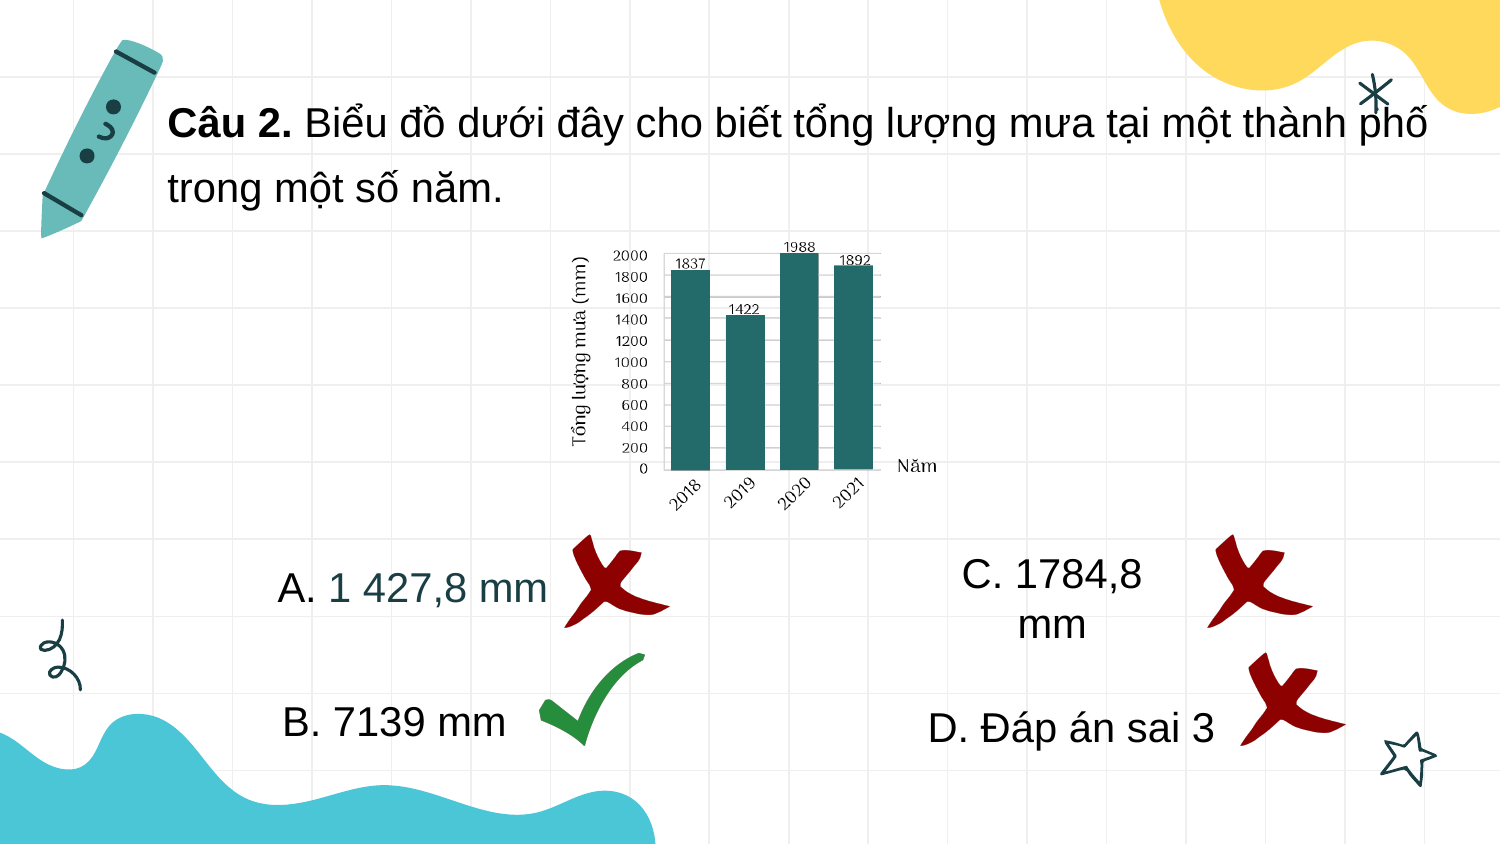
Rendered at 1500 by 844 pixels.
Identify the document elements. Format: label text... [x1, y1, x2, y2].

text_box D. Đáp án sai 3 [890, 678, 1253, 773]
text_box A. 1 427,8 mm [237, 538, 561, 634]
picture [1240, 651, 1346, 746]
text_box C. 1784,8 mm [900, 549, 1204, 645]
picture [538, 653, 645, 746]
text_box Câu 2. Biểu đồ dưới đây cho biết tổng lượng mưa tại một thành phố trong một số năm. [152, 73, 1451, 218]
picture [1207, 534, 1313, 628]
text_box B. 7139 mm [242, 673, 547, 768]
picture [564, 222, 949, 628]
